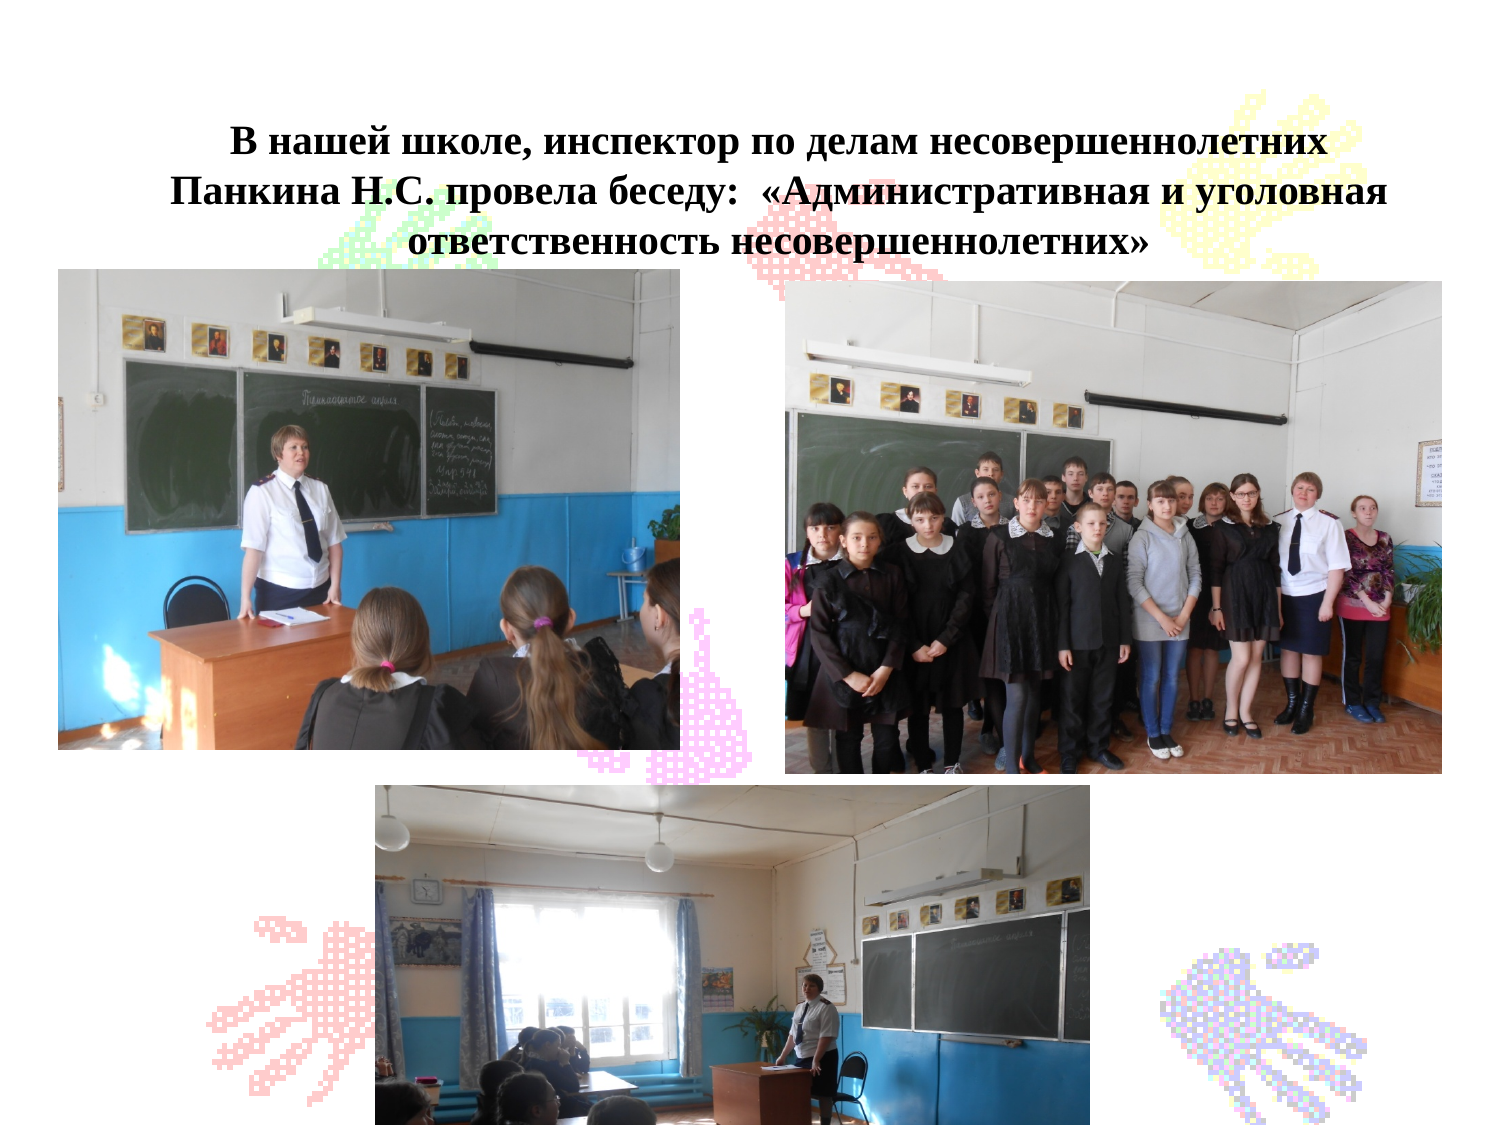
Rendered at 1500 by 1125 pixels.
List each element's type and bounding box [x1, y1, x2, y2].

picture [58, 269, 680, 751]
picture [784, 280, 1442, 774]
picture [374, 784, 1091, 1125]
list [0, 0, 1500, 1125]
